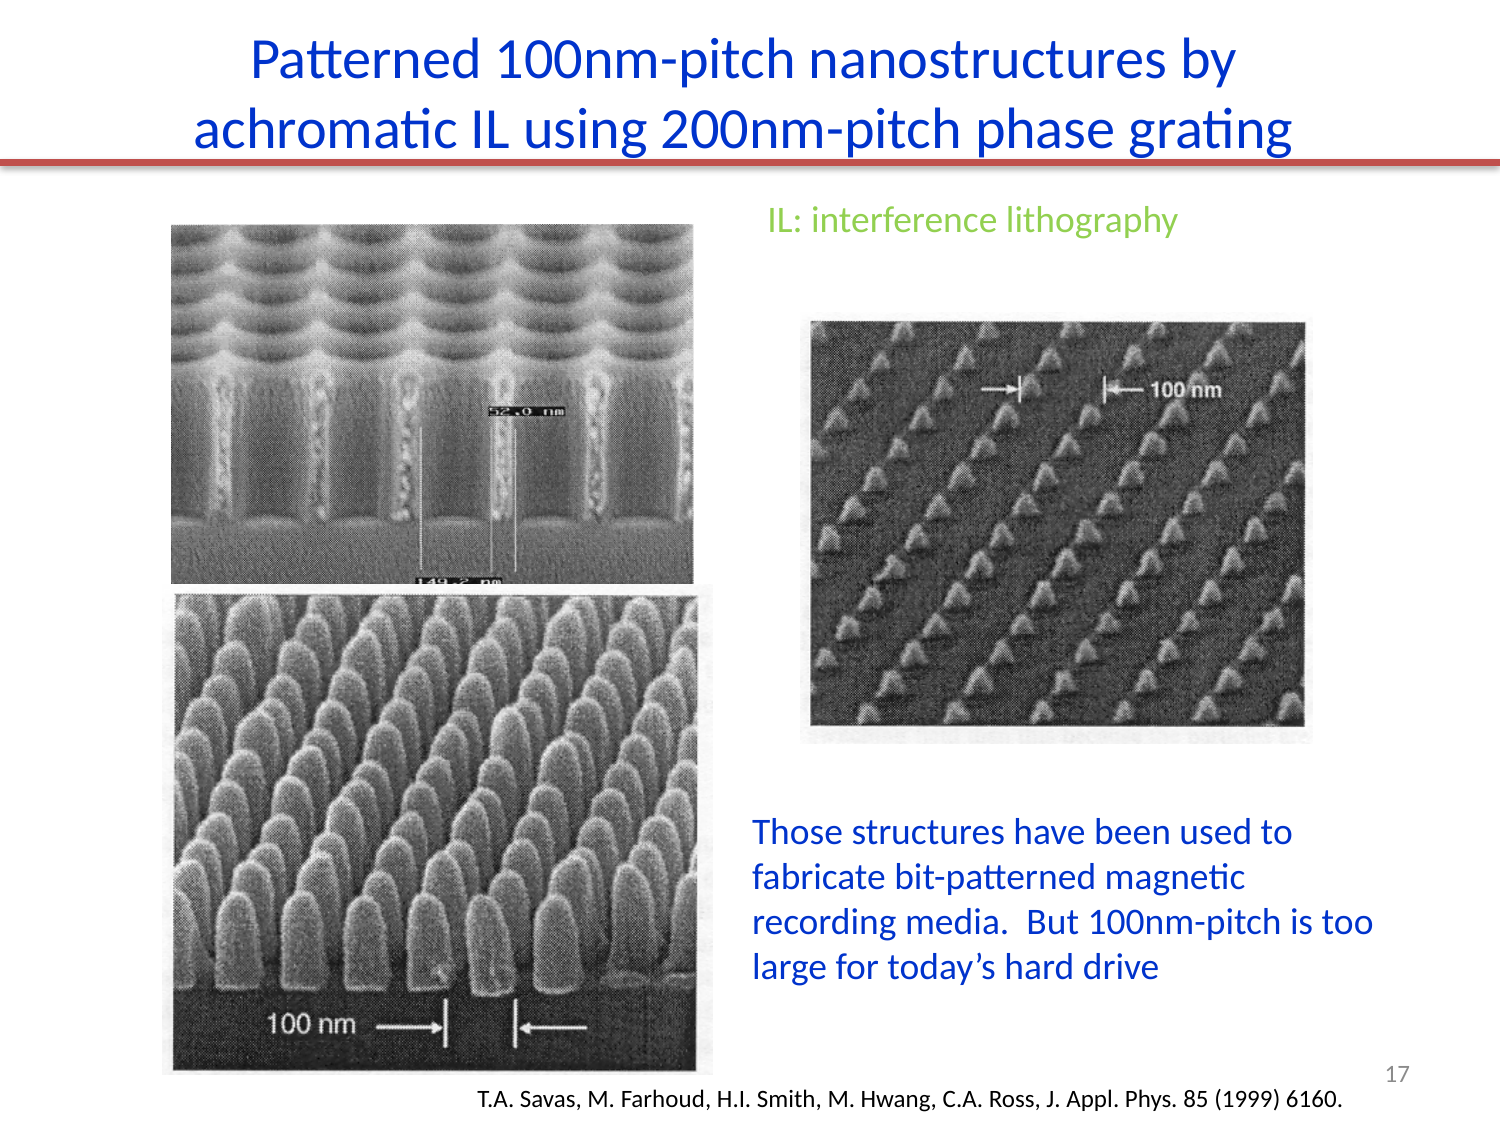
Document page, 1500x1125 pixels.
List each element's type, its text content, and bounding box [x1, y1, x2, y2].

text_box T.A. Savas, M. Farhoud, H.I. Smith, M. Hwang, C.A. Ross, J. Appl. Phys. 85 (1999) 6160. [462, 1074, 1375, 1120]
picture [162, 224, 713, 1076]
text_box Those structures have been used to fabricate bit-patterned magnetic recording media. But 100nm-pitch is too large for today’s hard drive [737, 799, 1400, 995]
text_box Patterned 100nm-pitch nanostructures by achromatic IL using 200nm-pitch phase grating [99, 12, 1388, 161]
text_box IL: interference lithography [752, 187, 1194, 248]
picture [799, 312, 1313, 745]
slide_number 17 [1074, 1042, 1425, 1103]
